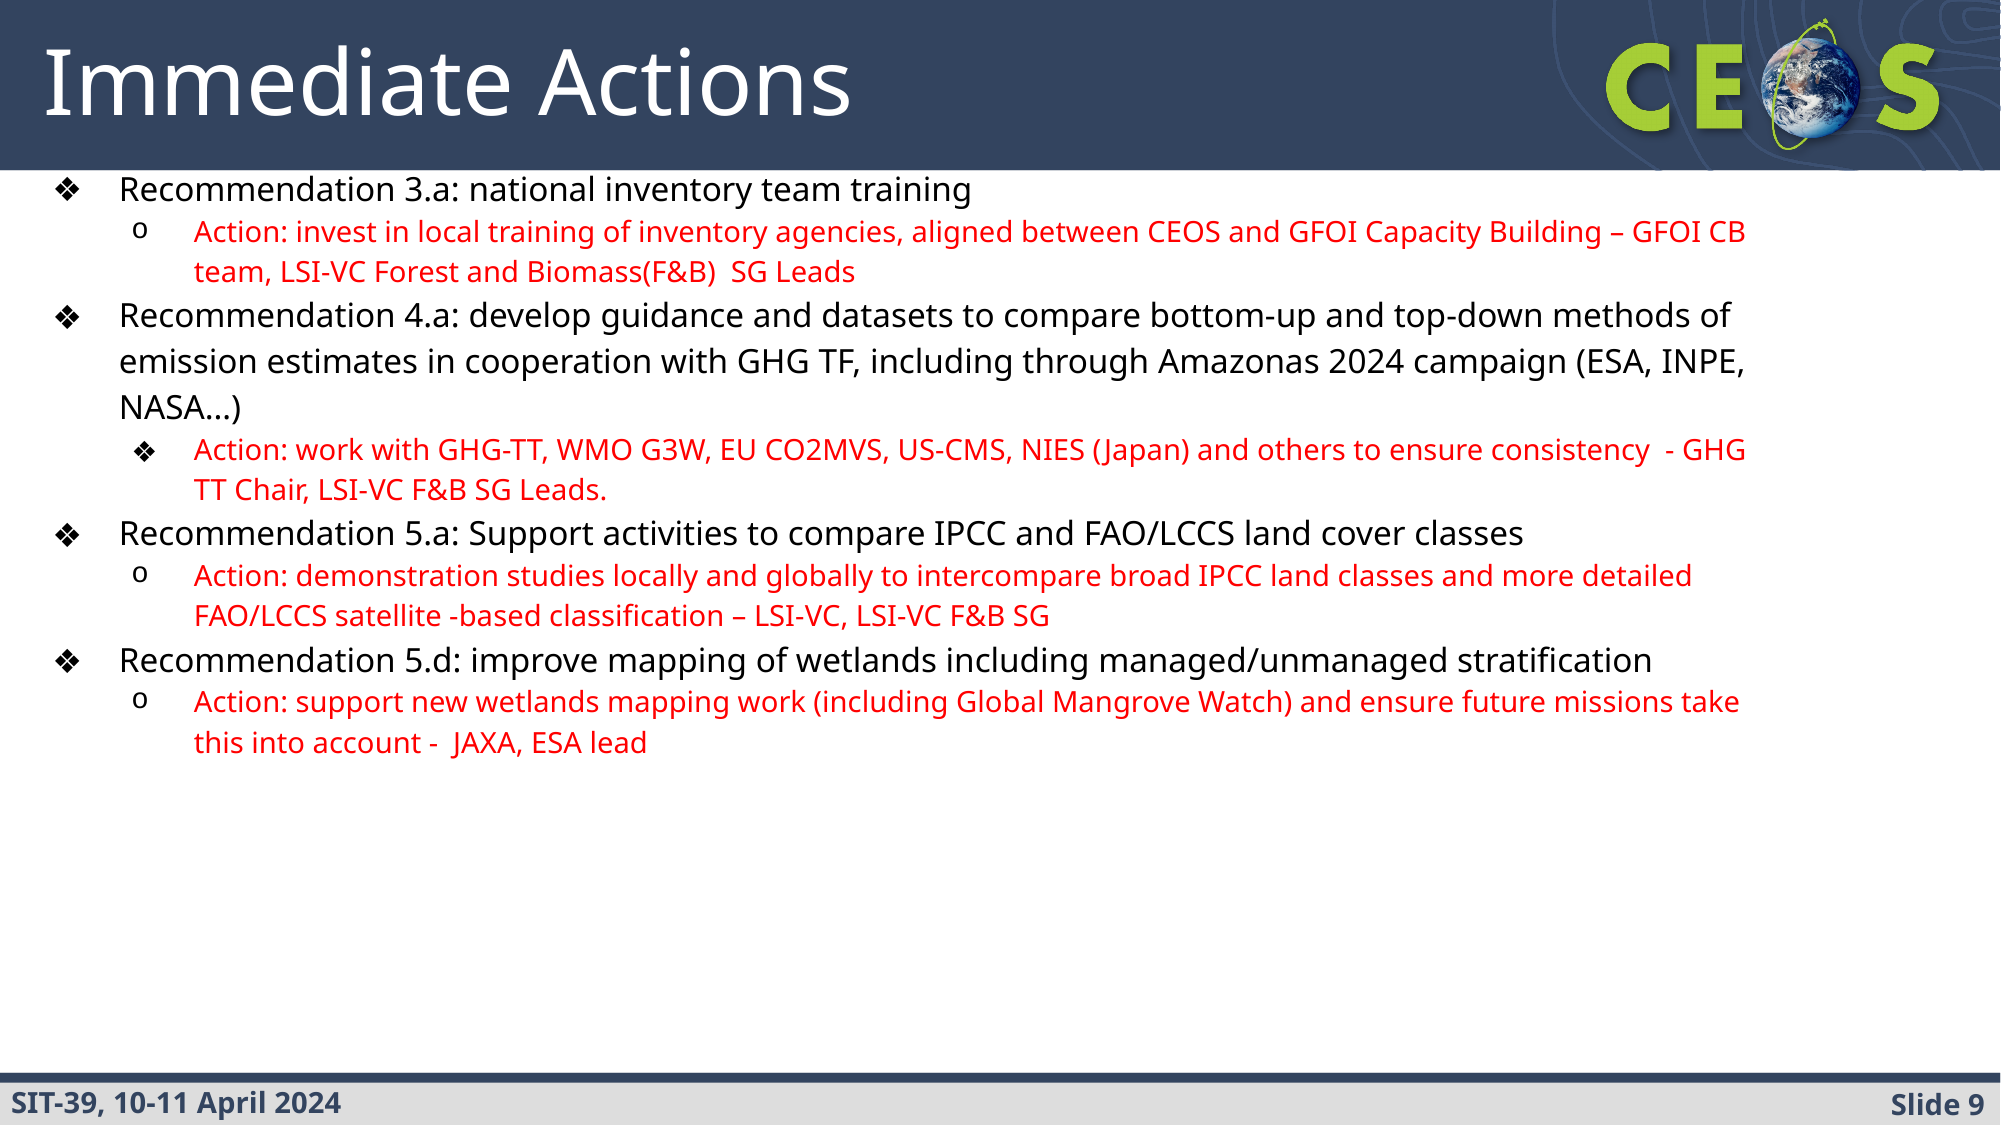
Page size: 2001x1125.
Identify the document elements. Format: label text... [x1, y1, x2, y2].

picture [1606, 18, 1939, 150]
title Immediate Actions [28, 28, 1569, 157]
list Recommendation 3.a: national inventory team training Action: invest in local training of inventory agencies, aligned between CEOS and GFOI Capacity Building – GFOI CB team, LSI-VC Forest and Biomass(F&B) SG Leads Recommendation 4.a: develop guidance and datasets to compare bottom-up and top-down methods of emission estimates in cooperation with GHG TF, including through Amazonas 2024 campaign (ESA, INPE, NASA…) Action: work with GHG-TT, WMO G3W, EU CO2MVS, US-CMS, NIES (Japan) and others to ensure consistency - GHG TT Chair, LSI-VC F&B SG Leads. Recommendation 5.a: Support activities to compare IPCC and FAO/LCCS land cover classes Action: demonstration studies locally and globally to intercompare broad IPCC land classes and more detailed FAO/LCCS satellite -based classification – LSI-VC, LSI-VC F&B SG Recommendation 5.d: improve mapping of wetlands including managed/unmanaged stratification Action: support new wetlands mapping work (including Global Mangrove Watch) and ensure future missions take this into account - JAXA, ESA lead [28, 104, 1788, 870]
